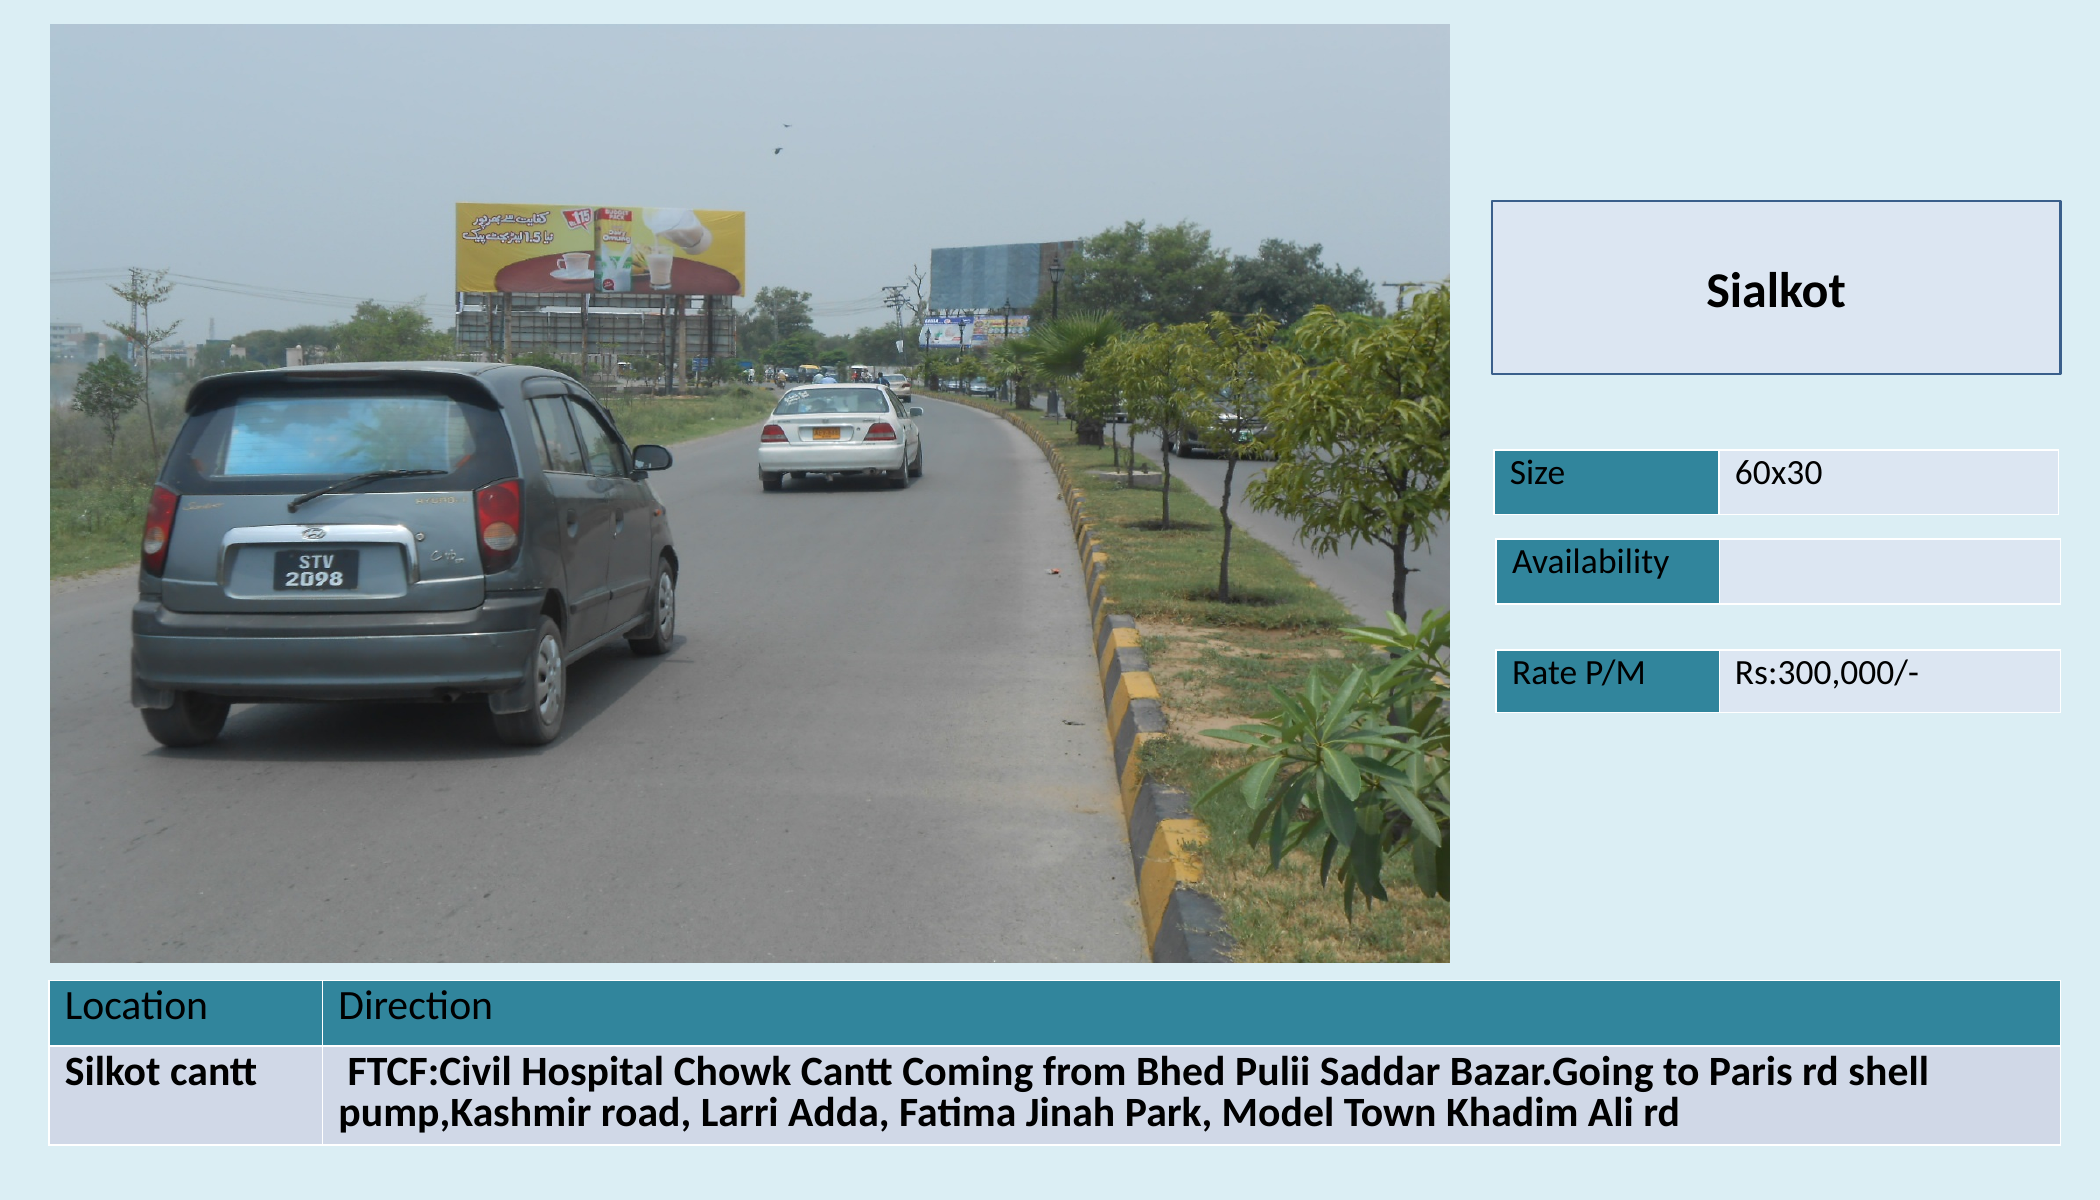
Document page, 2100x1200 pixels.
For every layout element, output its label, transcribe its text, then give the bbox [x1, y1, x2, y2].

table_header Rs:300,000/- [1720, 651, 2060, 712]
table_cell Silkot cantt [50, 1047, 322, 1144]
table_header Location [50, 981, 322, 1045]
picture [49, 24, 1451, 963]
table_cell FTCF:Civil Hospital Chowk Cantt Coming from Bhed Pulii Saddar Bazar.Going to Paris rd shell pump,Kashmir road, Larri Adda, Fatima Jinah Park, Model Town Khadim Ali rd [323, 1047, 2060, 1144]
table_header Size [1495, 451, 1718, 514]
table_header 60x30 [1720, 451, 2058, 514]
table_header Availability [1497, 540, 1719, 603]
table_header Direction [323, 981, 2060, 1045]
table_header [1720, 540, 2060, 603]
text_box Sialkot [1490, 199, 2063, 376]
table_header Rate P/M [1497, 651, 1719, 712]
